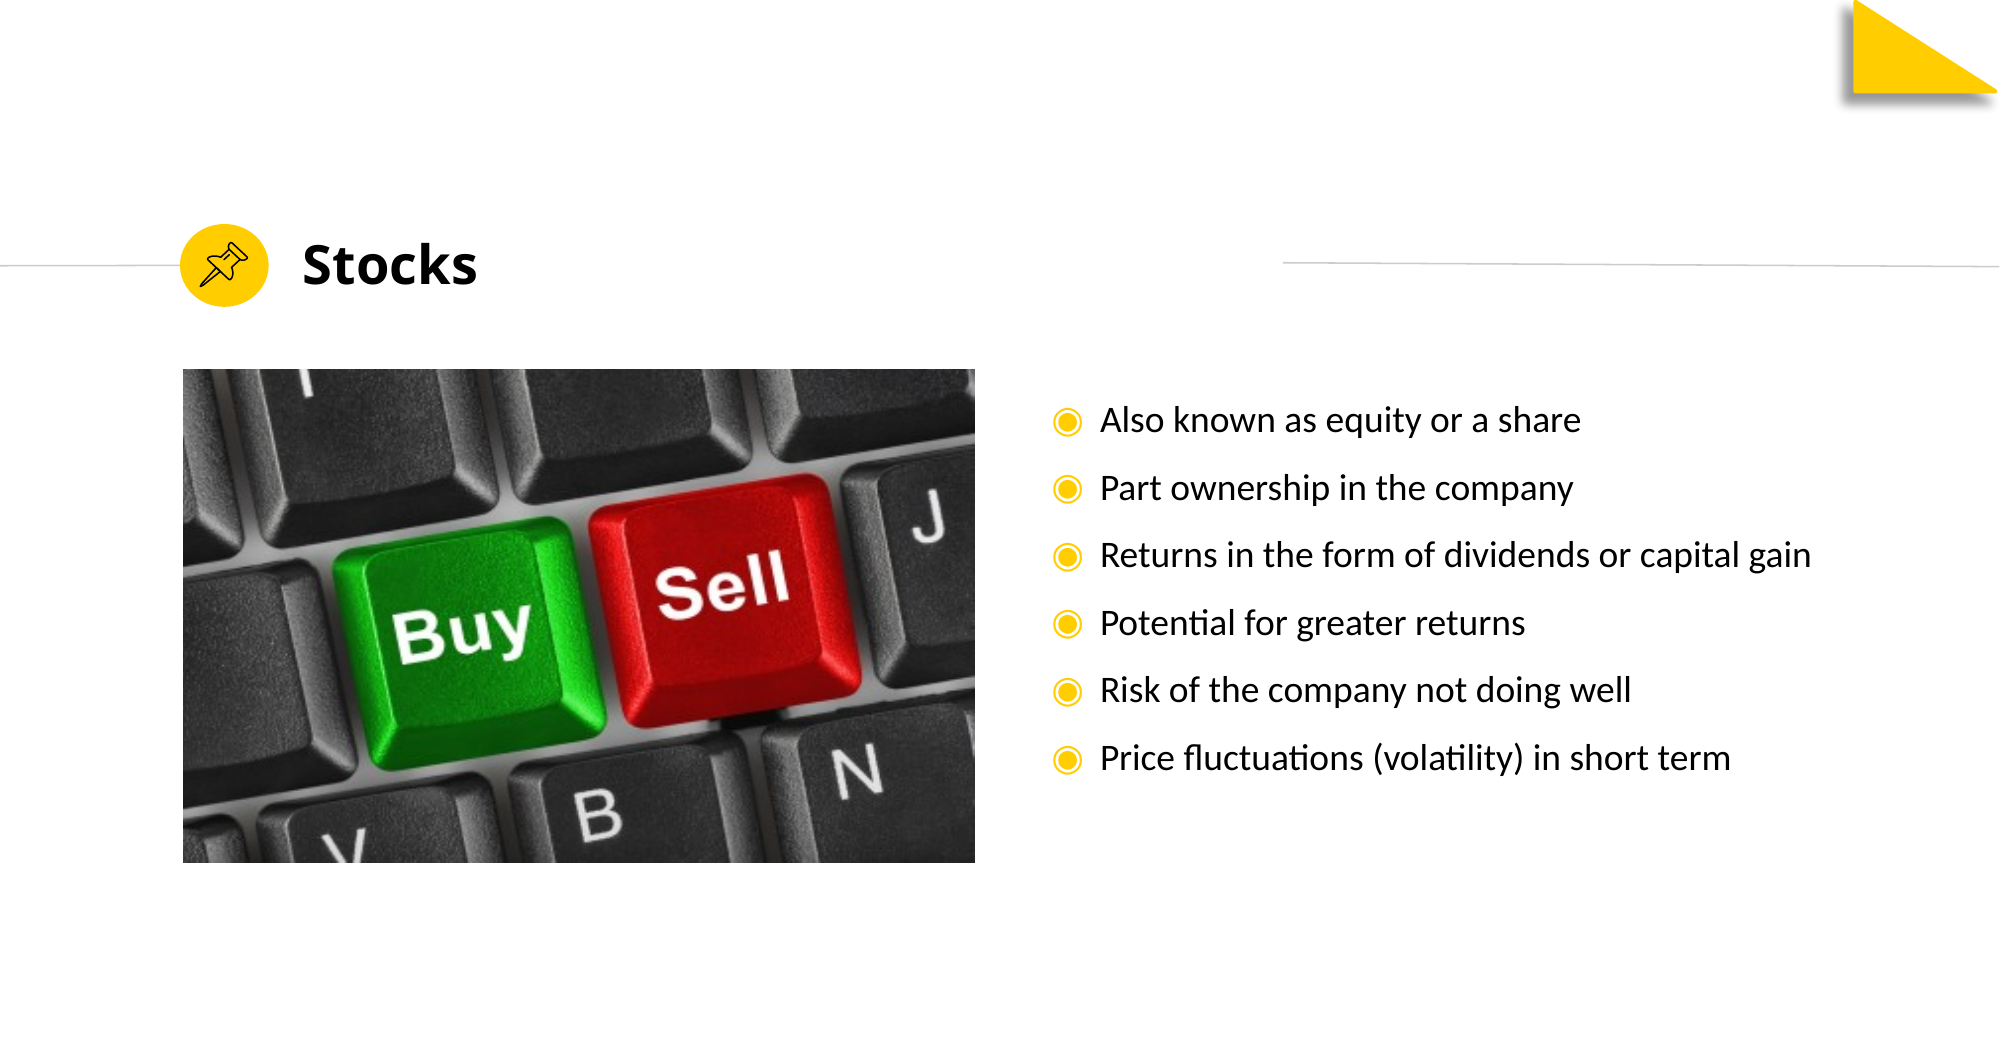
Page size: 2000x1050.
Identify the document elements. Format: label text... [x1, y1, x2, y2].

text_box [200, 242, 248, 287]
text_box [1282, 262, 2000, 267]
text_box Stocks [283, 218, 1283, 308]
list Also known as equity or a share Part ownership in the company Returns in the form of dividends or capital gain Potential for greater returns Risk of the company not doing well Price fluctuations (volatility) in short term [983, 369, 1850, 883]
text_box [179, 223, 269, 307]
picture [182, 369, 975, 863]
